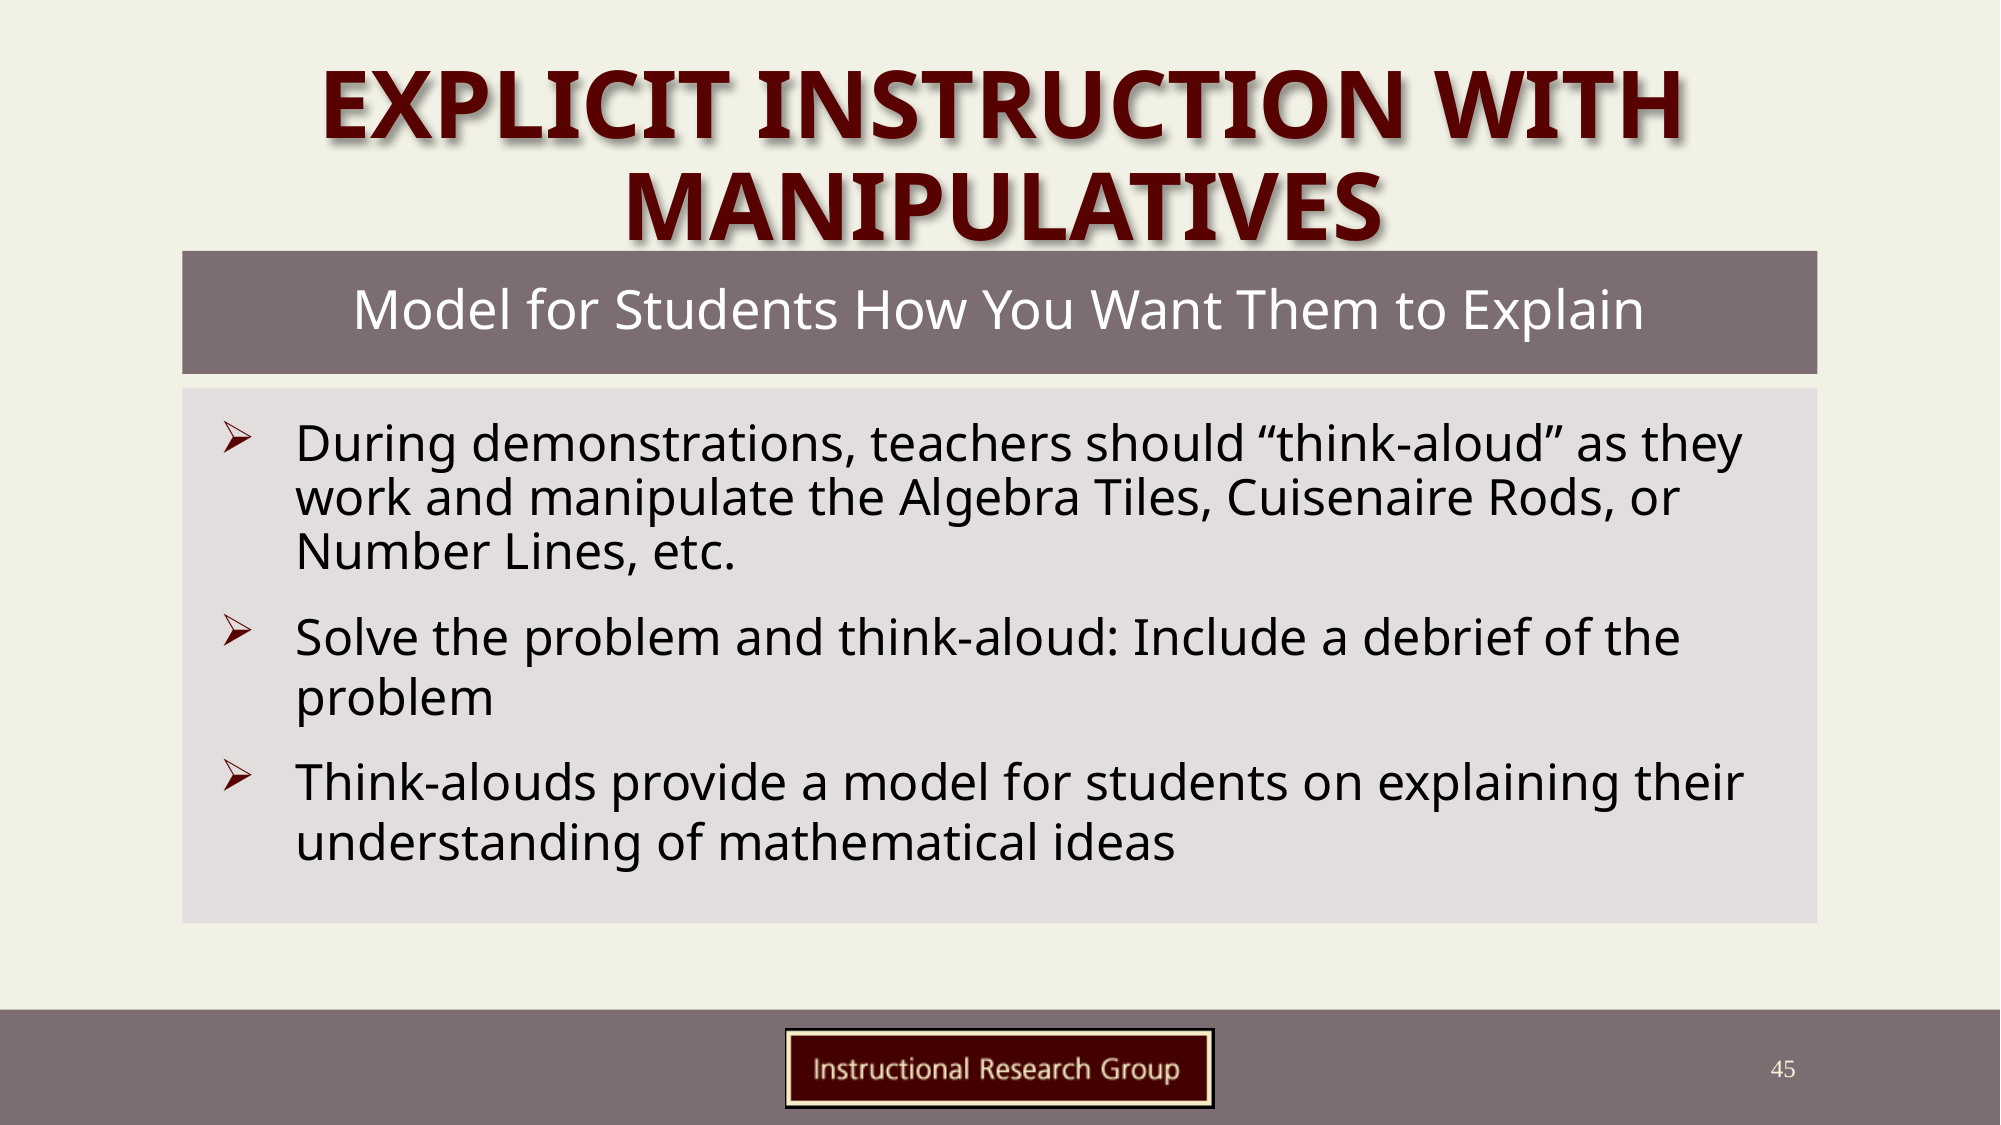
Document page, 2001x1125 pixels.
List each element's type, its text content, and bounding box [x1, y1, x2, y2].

slide_number 45 [1530, 1037, 1811, 1098]
title Explicit Instruction with Manipulatives [86, 47, 1919, 271]
picture [785, 1028, 1215, 1109]
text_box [182, 250, 1818, 924]
